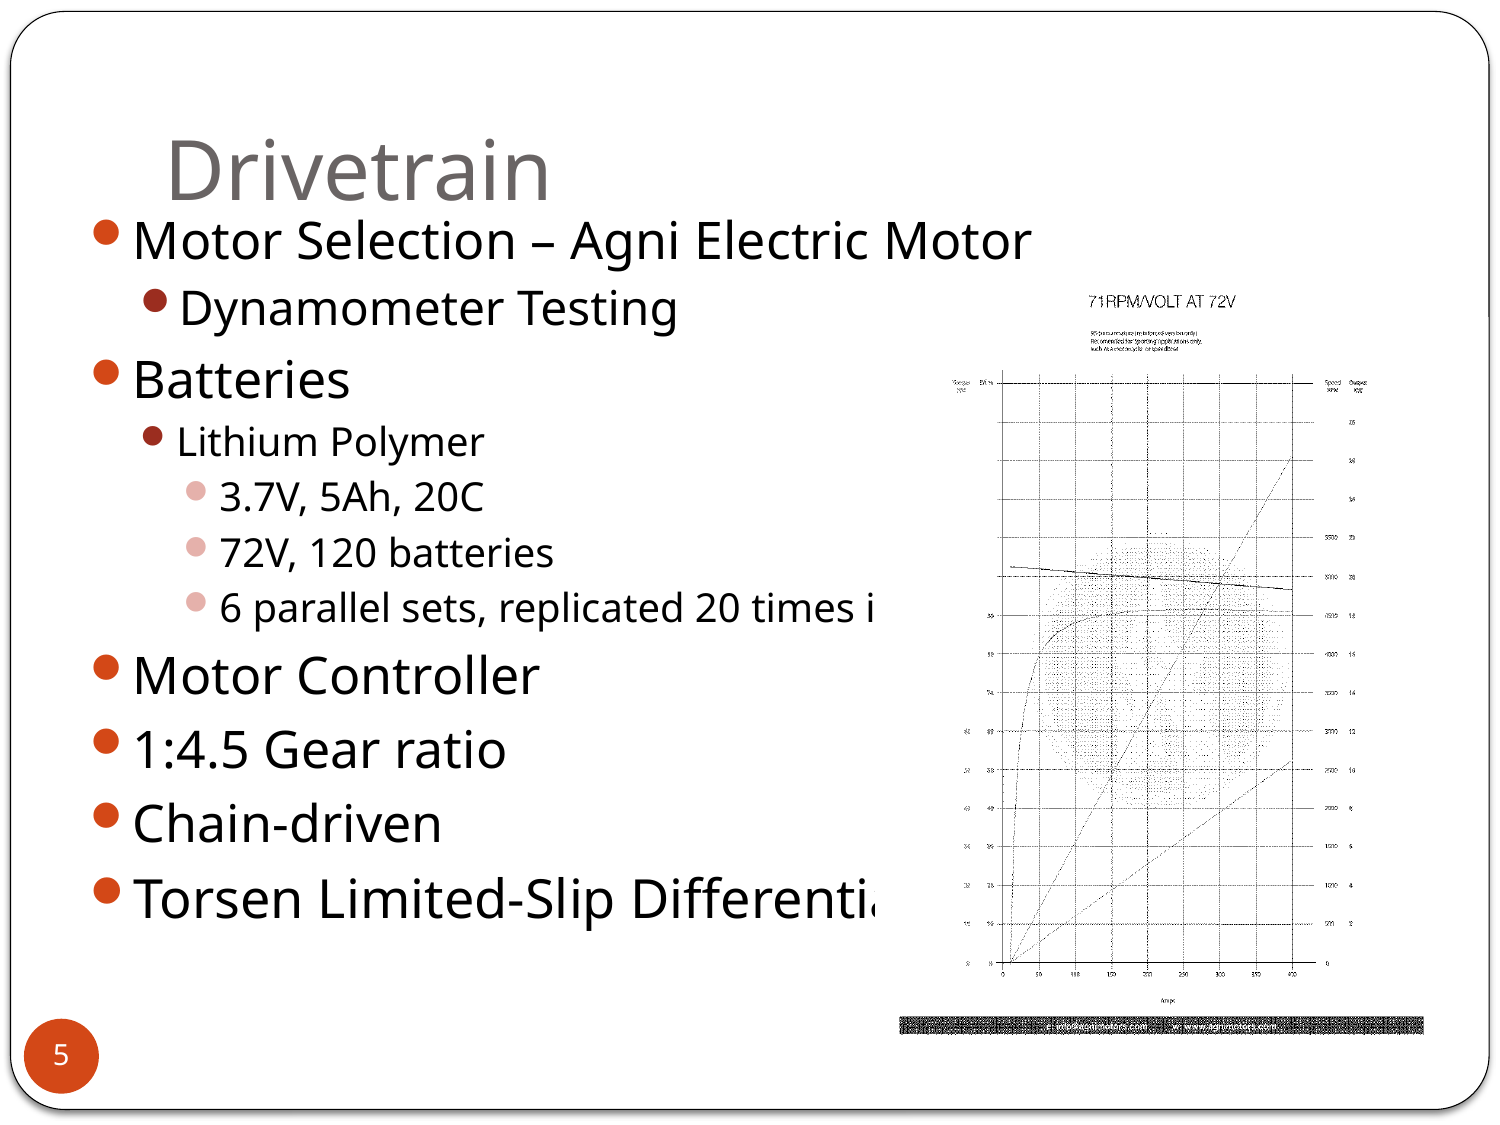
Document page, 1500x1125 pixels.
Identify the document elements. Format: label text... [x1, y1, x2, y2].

list Motor Selection – Agni Electric Motor Dynamometer Testing Batteries Lithium Polymer 3.7V, 5Ah, 20C 72V, 120 batteries 6 parallel sets, replicated 20 times in series Motor Controller 1:4.5 Gear ratio Chain-driven Torsen Limited-Slip Differential [75, 200, 1425, 943]
title Drivetrain [150, 45, 1425, 200]
slide_number 5 [23, 1018, 99, 1094]
picture [874, 271, 1448, 1063]
